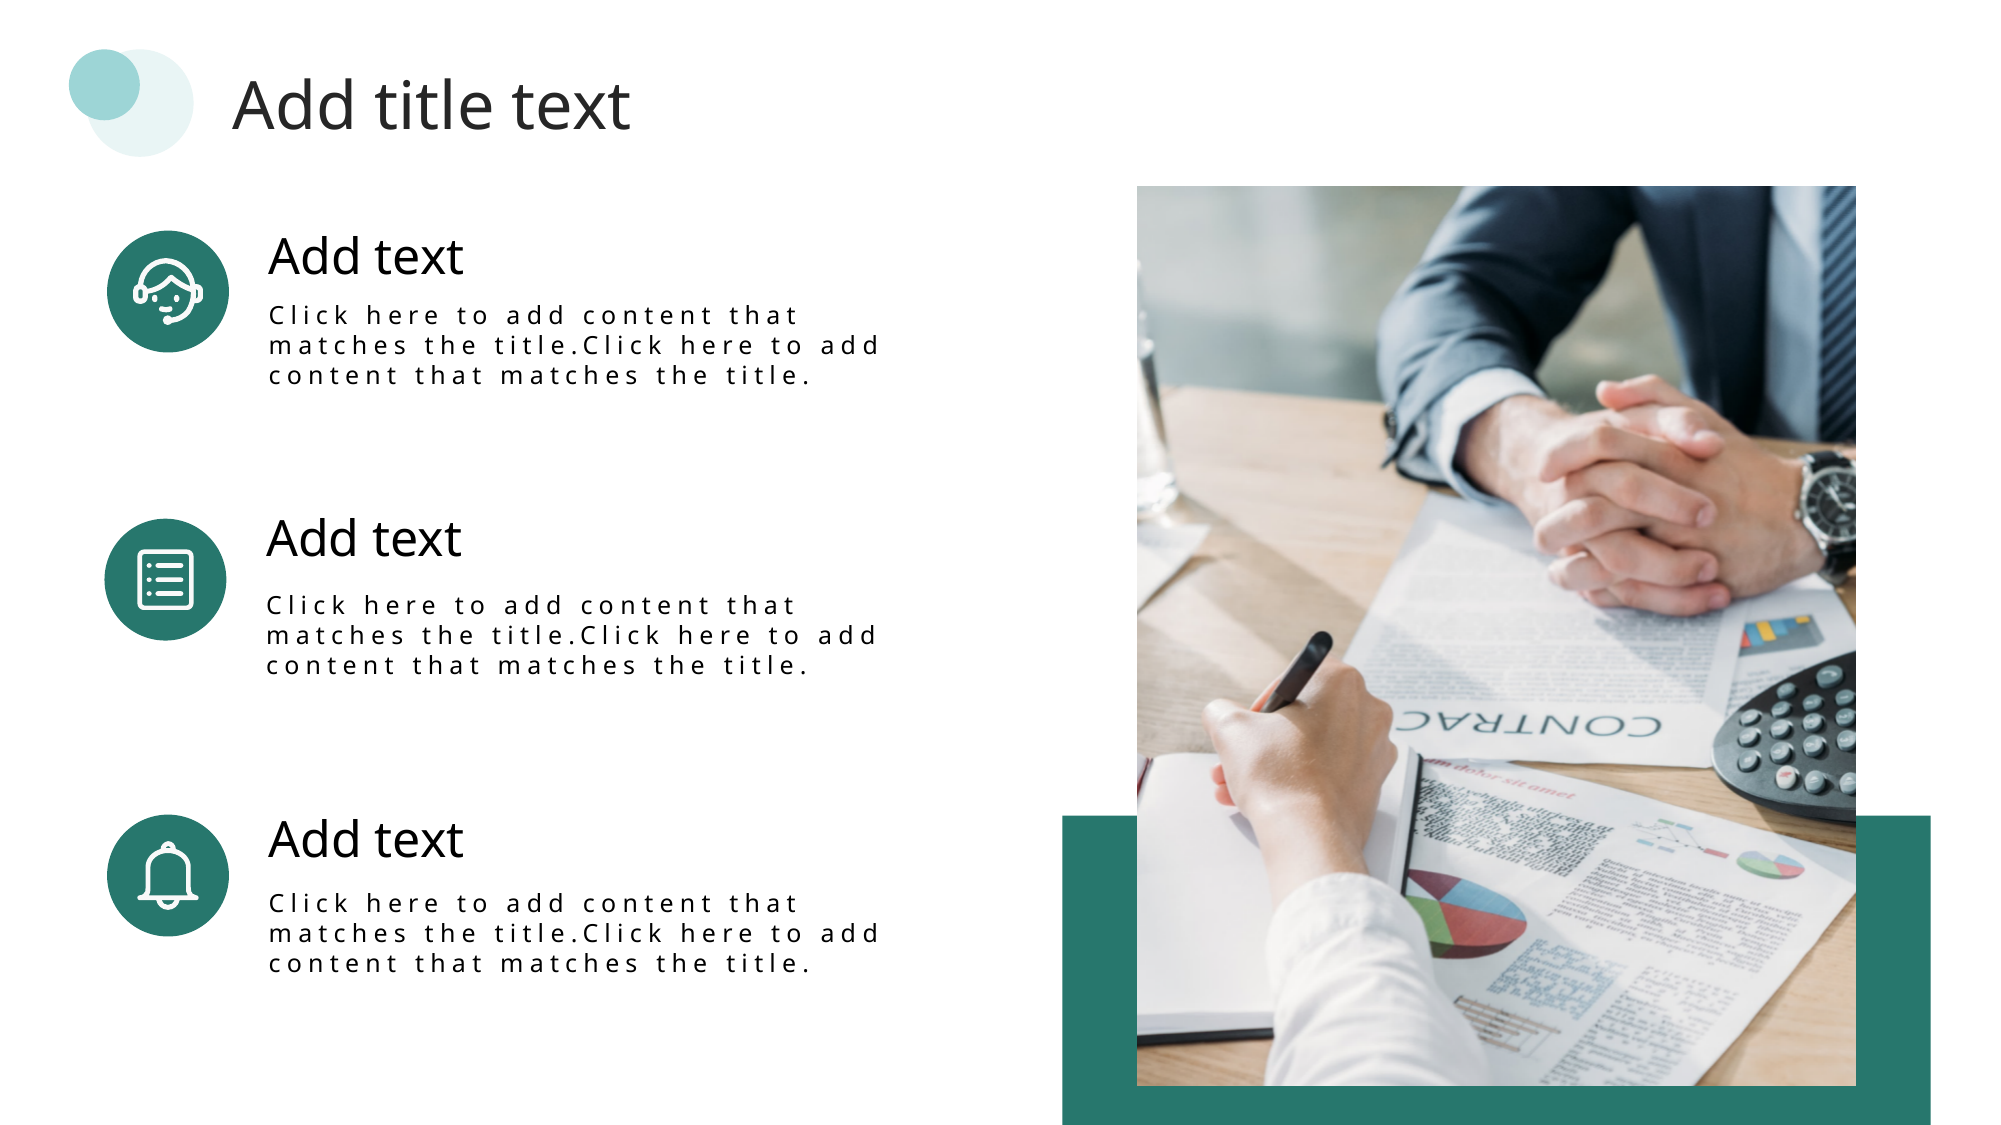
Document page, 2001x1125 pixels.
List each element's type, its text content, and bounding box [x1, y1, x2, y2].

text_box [251, 498, 961, 689]
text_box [68, 49, 194, 157]
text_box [107, 814, 229, 937]
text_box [253, 799, 964, 987]
text_box [1061, 815, 1932, 1125]
text_box Add title text [200, 55, 728, 150]
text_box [104, 518, 227, 641]
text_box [253, 216, 964, 399]
picture [1137, 183, 1856, 1086]
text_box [107, 230, 229, 353]
